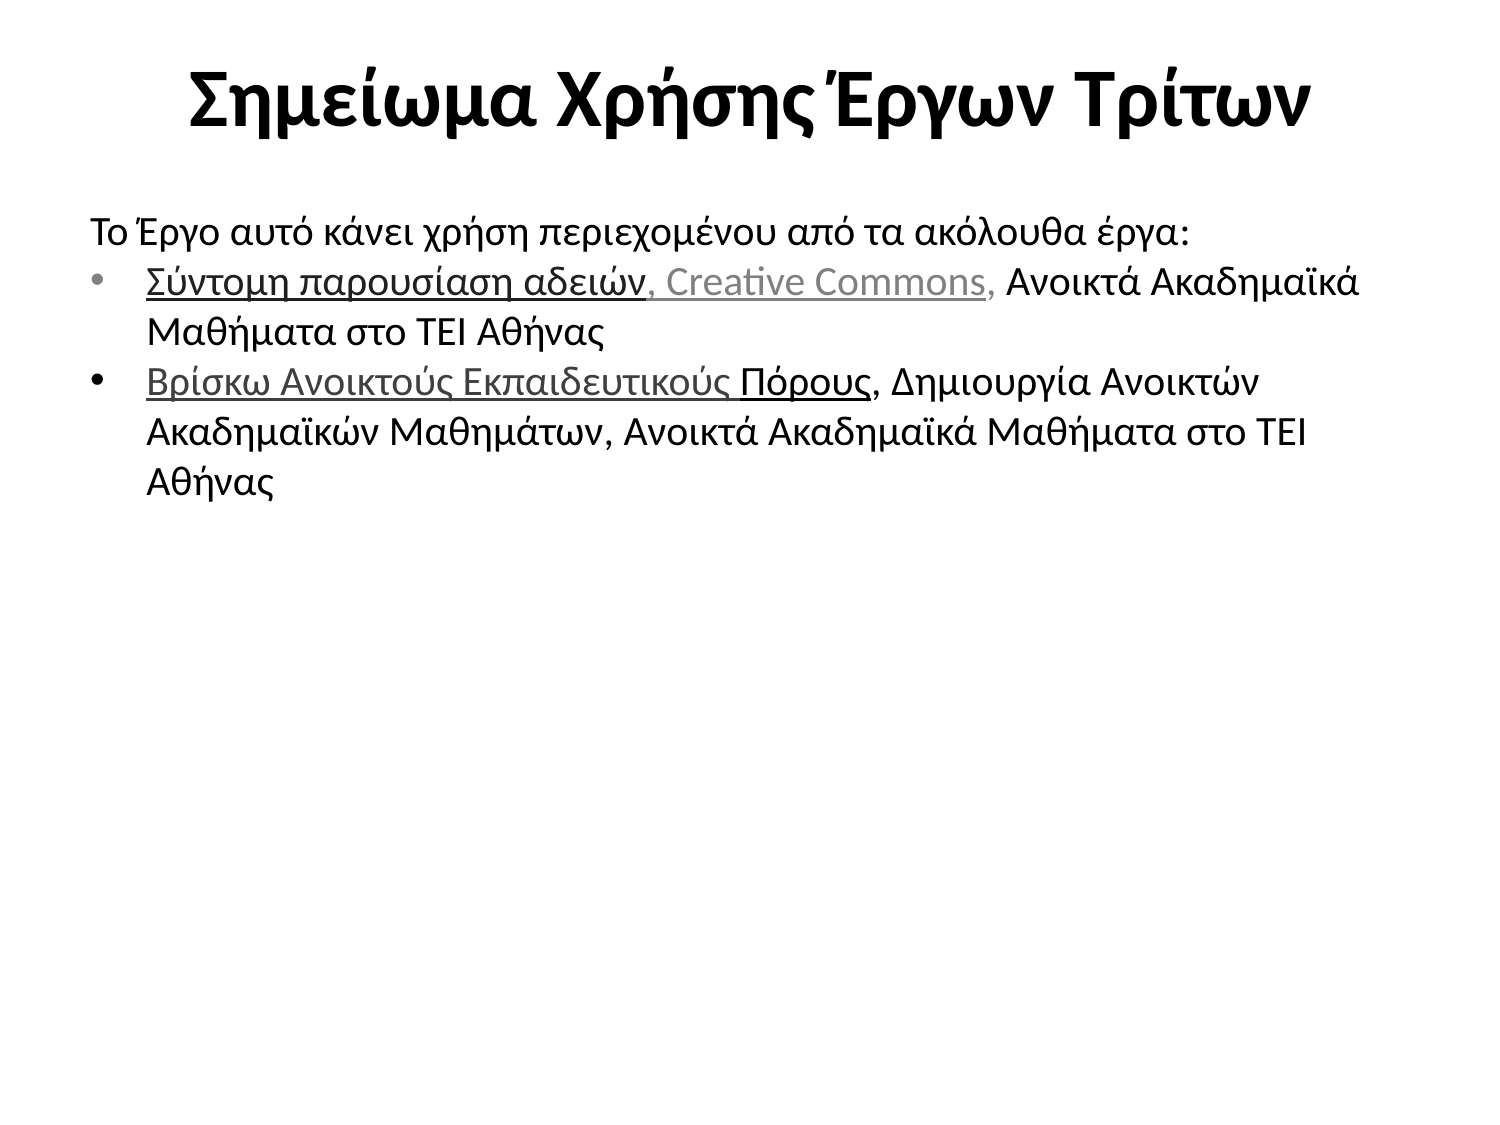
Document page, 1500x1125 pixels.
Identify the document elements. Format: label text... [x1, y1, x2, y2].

title Σημείωμα Χρήσης Έργων Τρίτων [76, 19, 1427, 169]
list Το Έργο αυτό κάνει χρήση περιεχομένου από τα ακόλουθα έργα: Σύντομη παρουσίαση αδειών, Creative Commons, Ανοικτά Ακαδημαϊκά Μαθήματα στο ΤΕΙ Αθήνας Βρίσκω Ανοικτούς Εκπαιδευτικούς Πόρους, Δημιουργία Ανοικτών Ακαδημαϊκών Μαθημάτων, Ανοικτά Ακαδημαϊκά Μαθήματα στο ΤΕΙ Αθήνας [75, 196, 1425, 1024]
